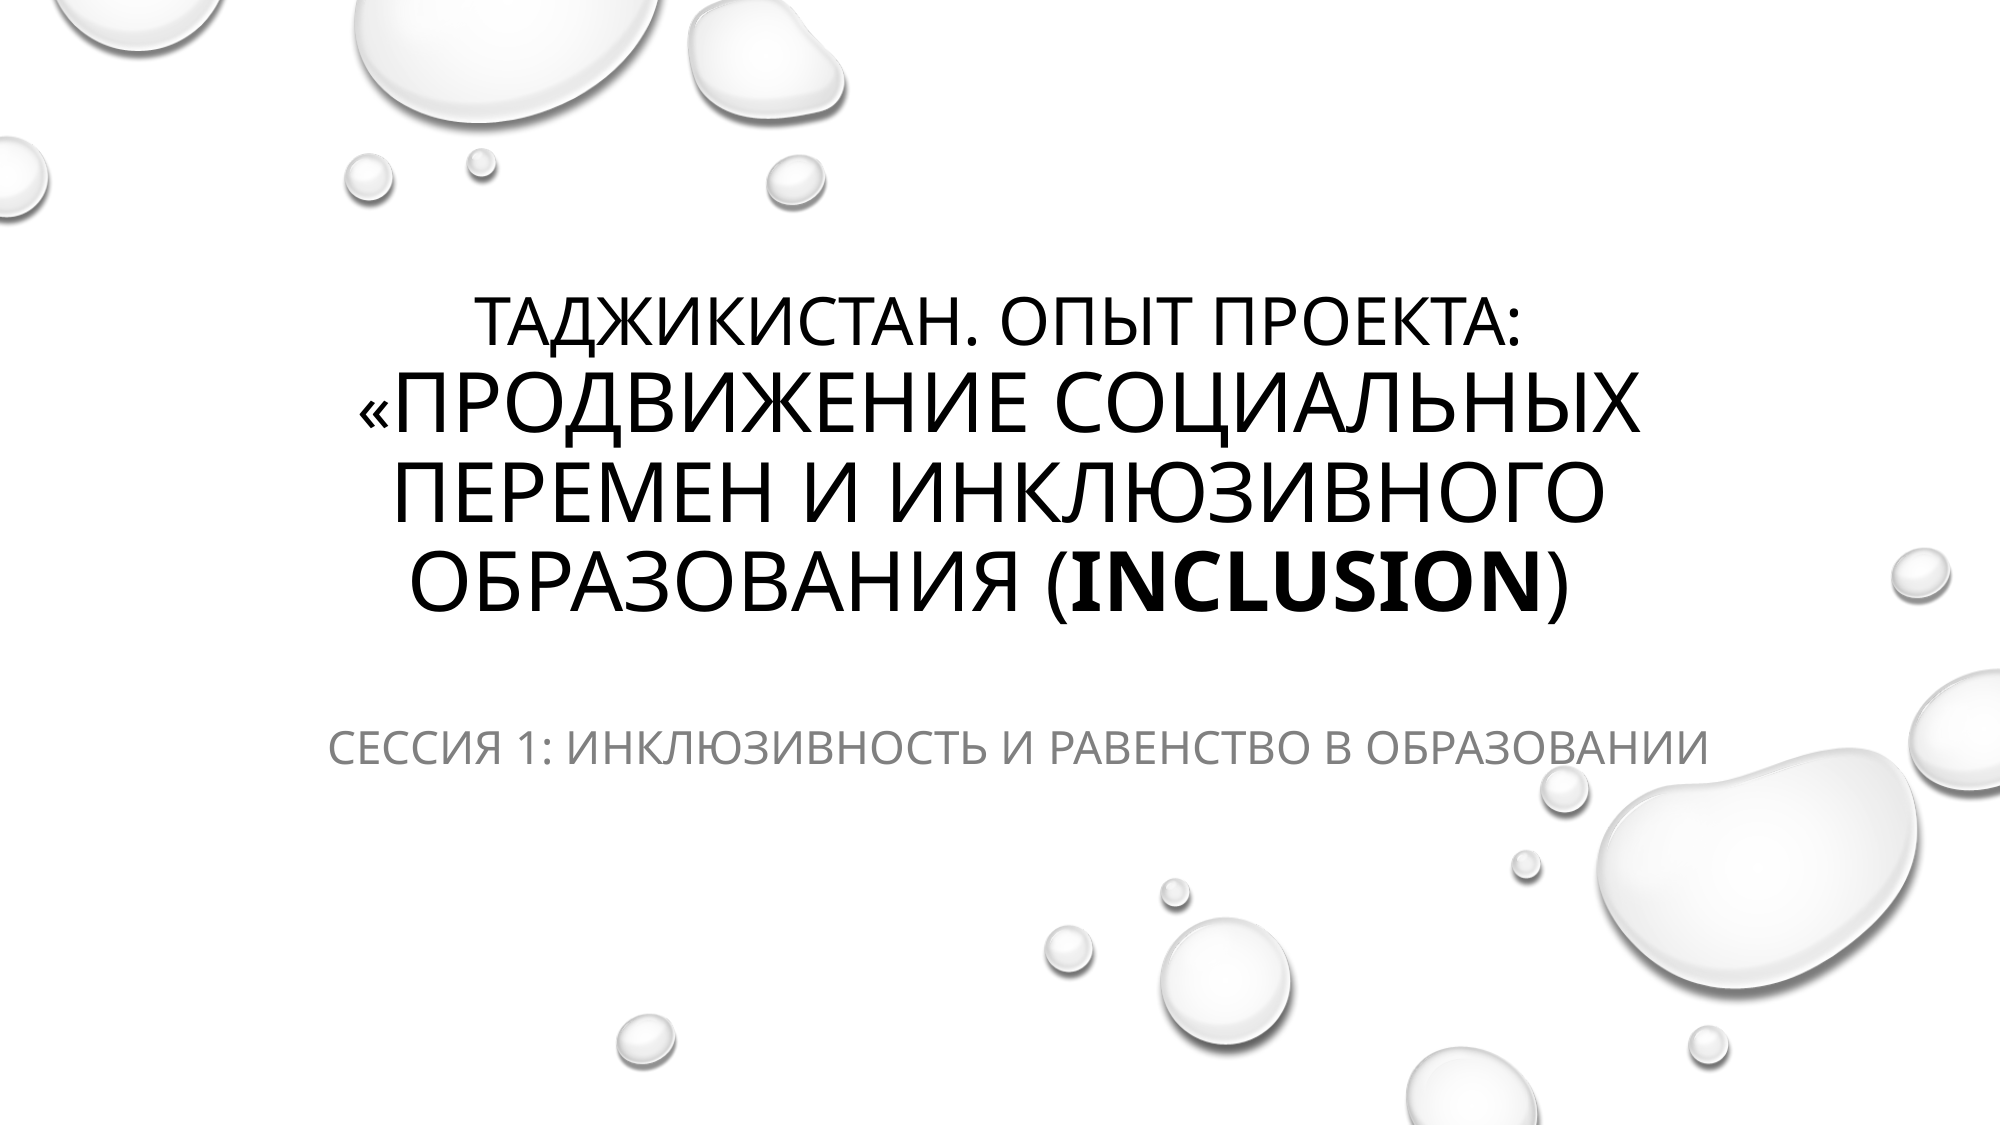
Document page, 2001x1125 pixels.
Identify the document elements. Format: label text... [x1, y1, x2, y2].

picture [0, 0, 2000, 1125]
title Таджикистан. Опыт проекта: «Продвижение социальных перемен и инклюзивного образования (INCLUSION) [184, 246, 1816, 638]
subtitle Сессия 1: Инклюзивность и равенство в образовании [306, 700, 1733, 926]
